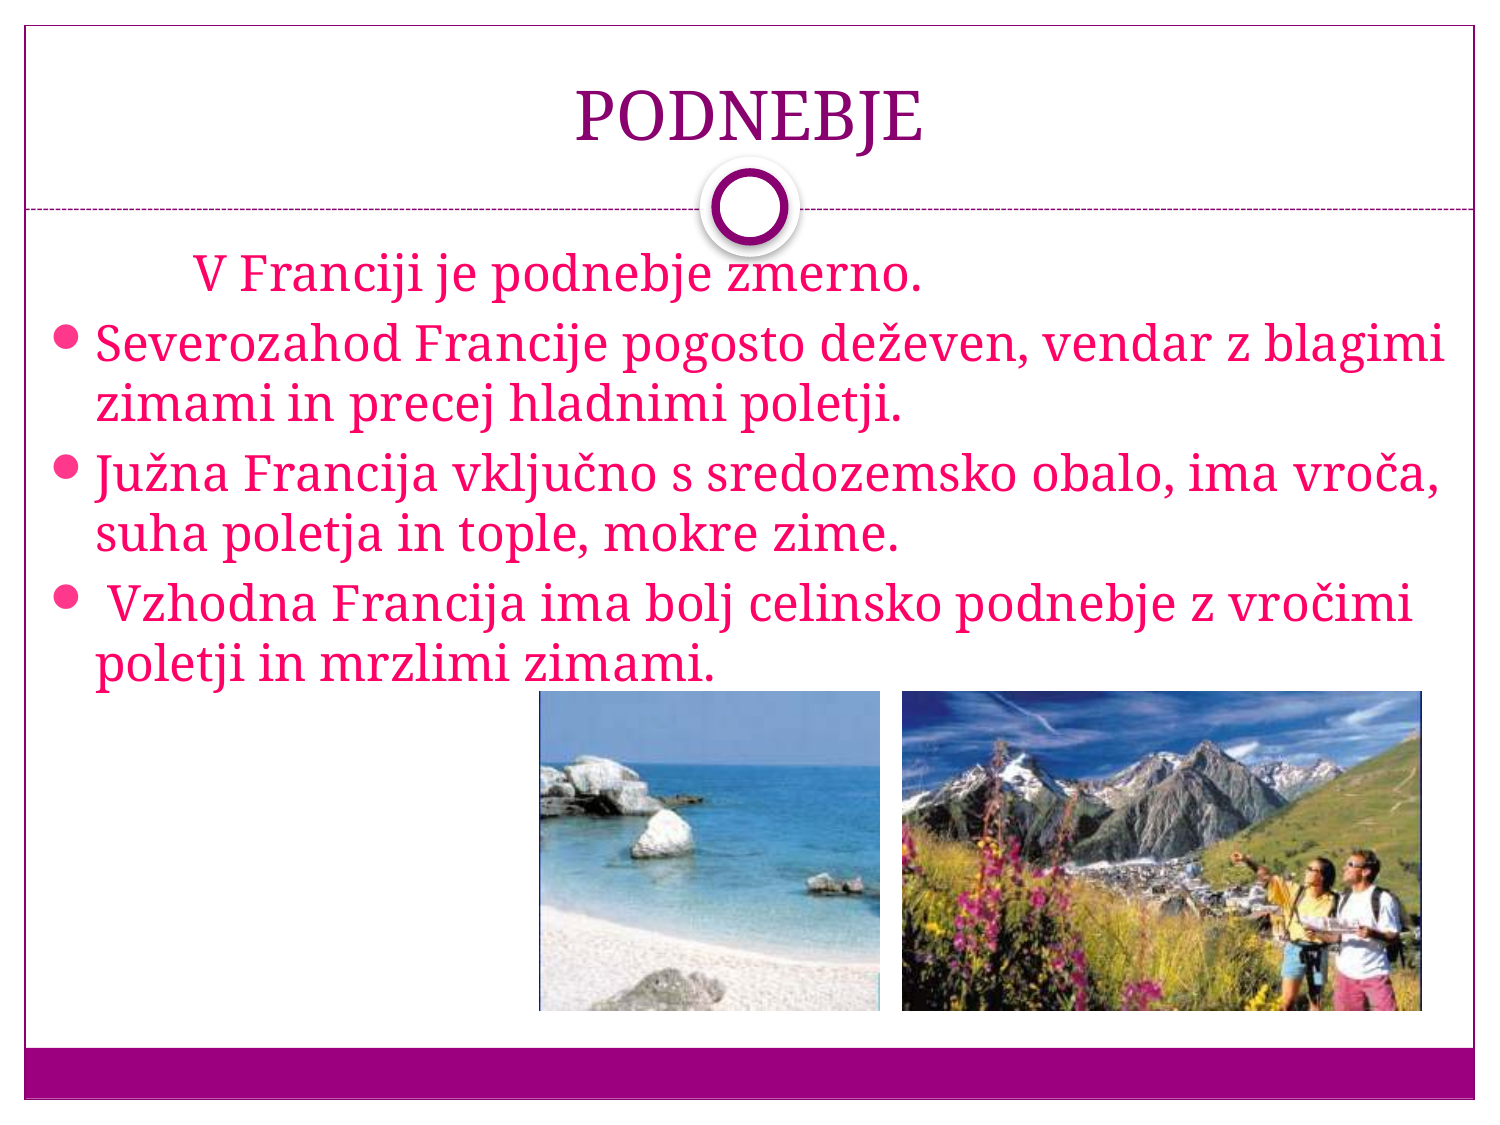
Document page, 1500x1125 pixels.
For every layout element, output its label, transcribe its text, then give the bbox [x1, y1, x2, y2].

list V Franciji je podnebje zmerno. Severozahod Francije pogosto deževen, vendar z blagimi zimami in precej hladnimi poletji. Južna Francija vključno s sredozemsko obalo, ima vroča, suha poletja in tople, mokre zime. Vzhodna Francija ima bolj celinsko podnebje z vročimi poletji in mrzlimi zimami. [35, 234, 1500, 1125]
title PODNEBJE [49, 37, 1450, 162]
picture [538, 691, 880, 1011]
picture [902, 691, 1422, 1011]
